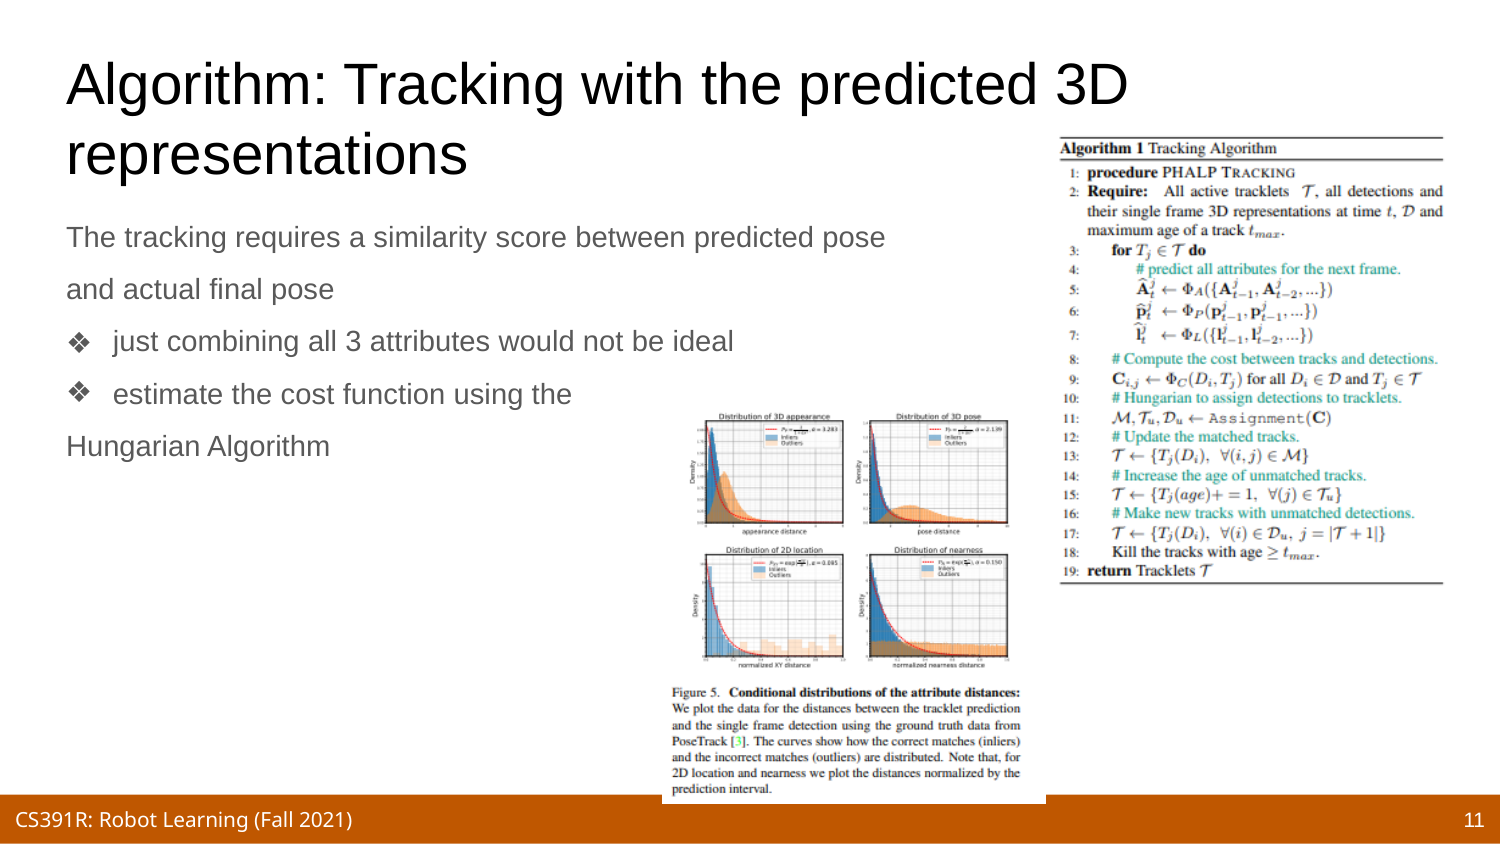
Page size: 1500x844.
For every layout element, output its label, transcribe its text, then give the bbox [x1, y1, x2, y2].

picture [661, 124, 1478, 805]
slide_number ‹#› [1410, 794, 1500, 844]
text_box The tracking requires a similarity score between predicted pose and actual final pose just combining all 3 attributes would not be ideal estimate the cost function using the Hungarian Algorithm [51, 185, 946, 739]
title Algorithm: Tracking with the predicted 3D representations [51, 46, 1449, 186]
